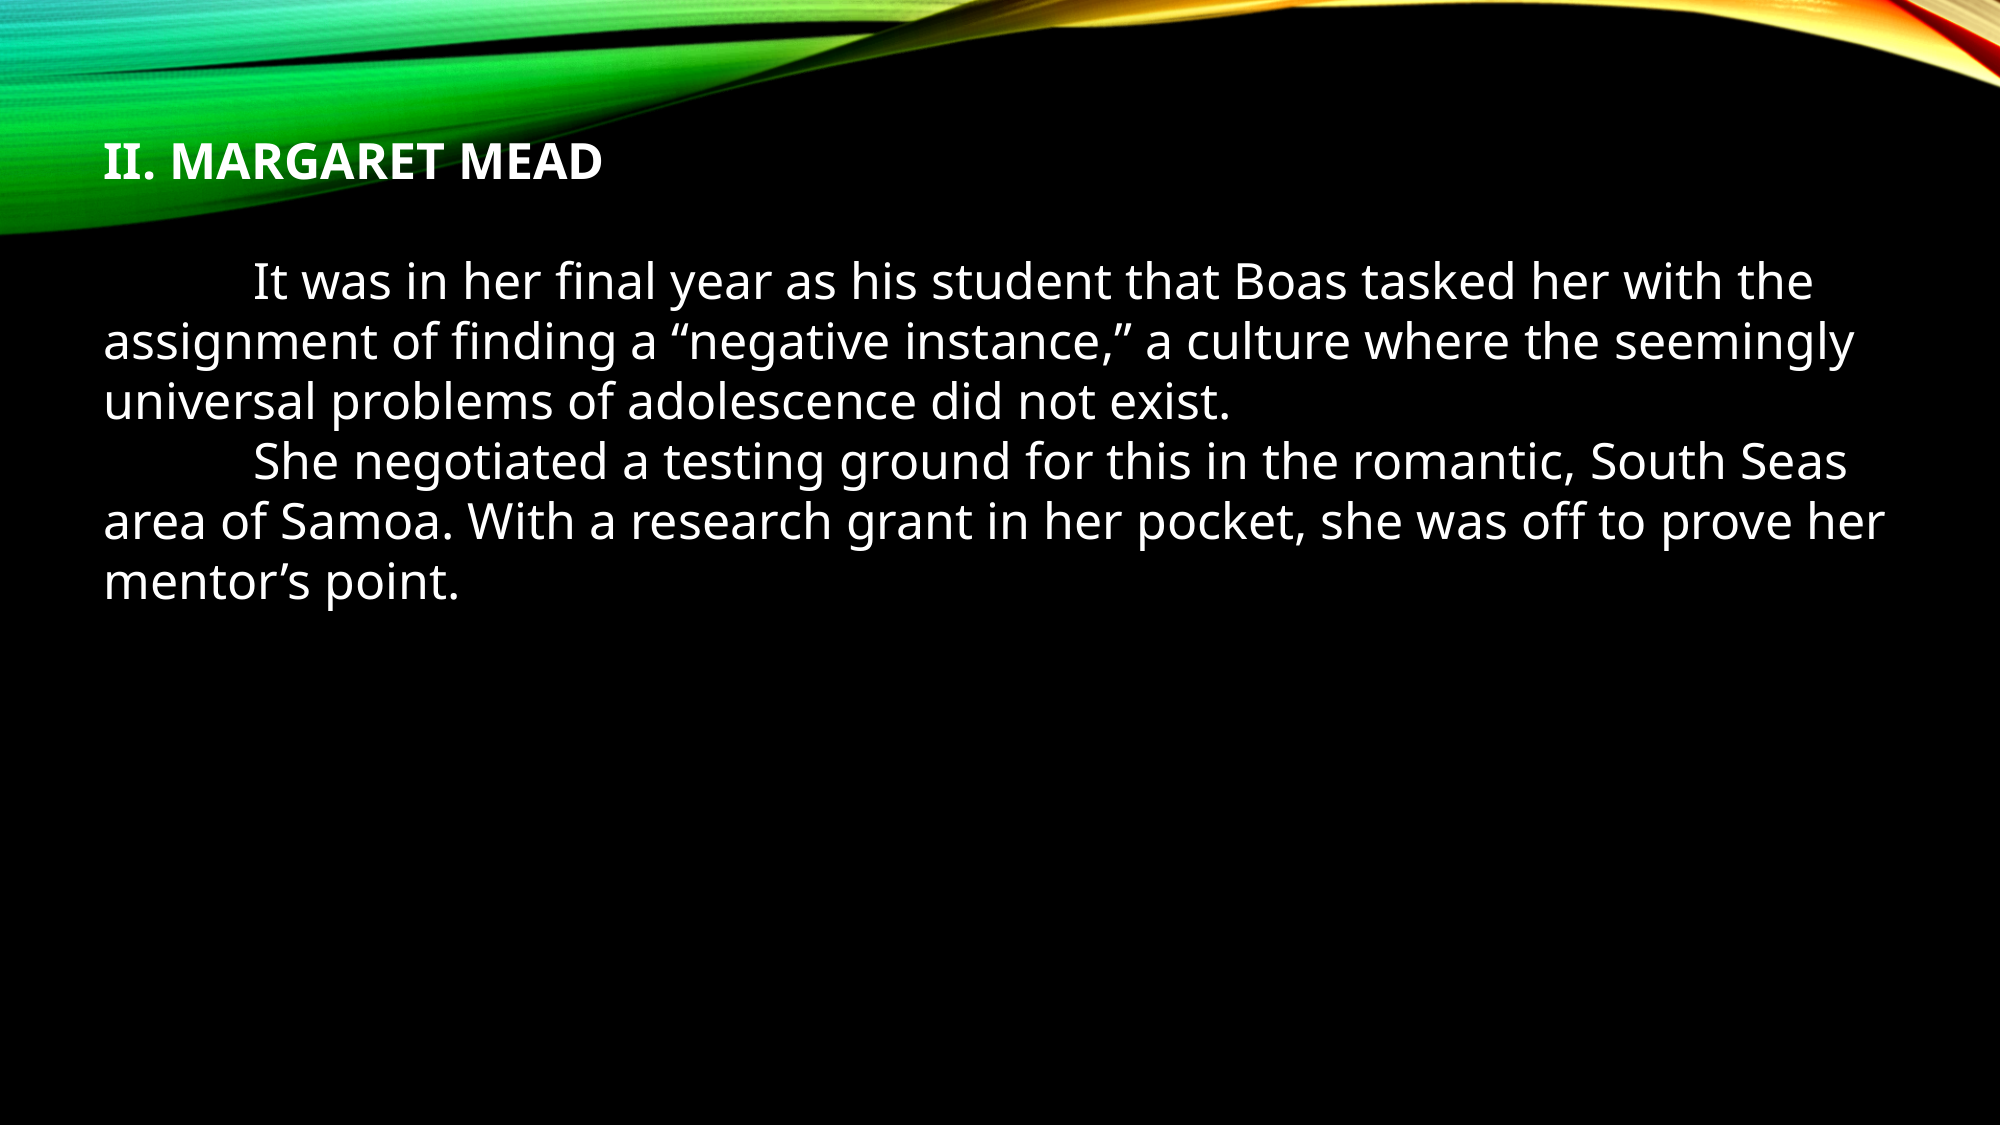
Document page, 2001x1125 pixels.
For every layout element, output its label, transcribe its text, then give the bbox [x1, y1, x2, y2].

text_box II. MARGARET MEAD It was in her final year as his student that Boas tasked her with the assignment of finding a “negative instance,” a culture where the seemingly universal problems of adolescence did not exist. She negotiated a testing ground for this in the romantic, South Seas area of Samoa. With a research grant in her pocket, she was off to prove her mentor’s point. [88, 122, 1912, 618]
picture [0, 0, 2000, 237]
